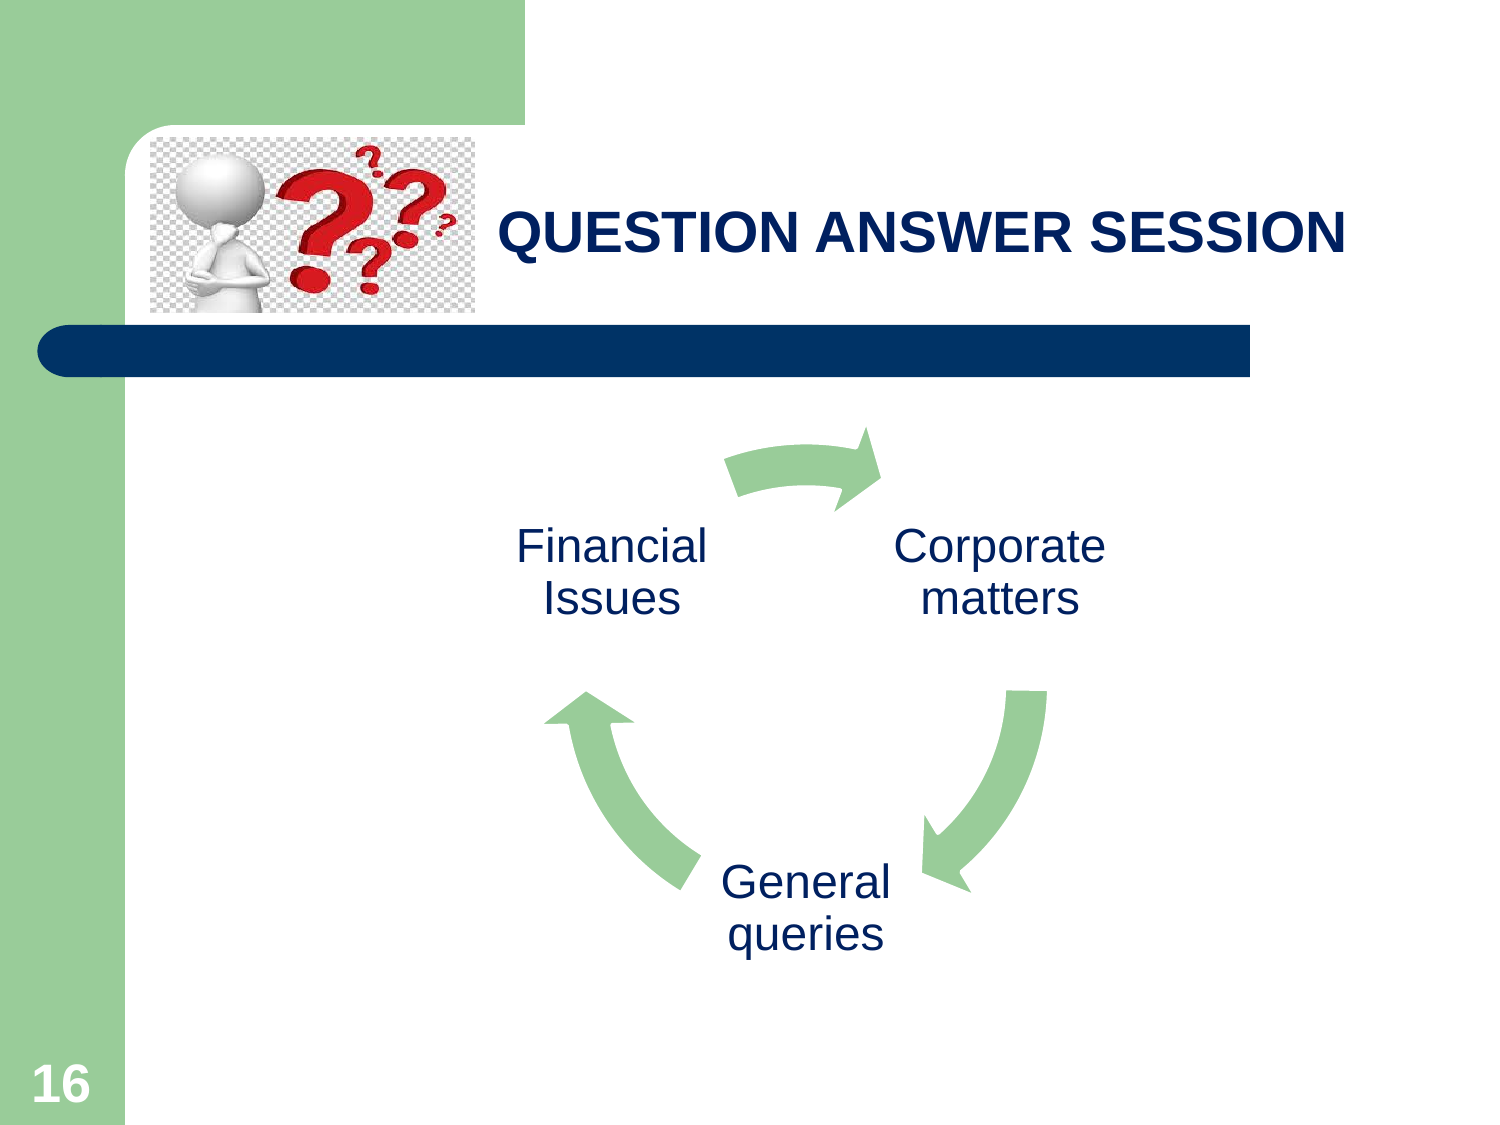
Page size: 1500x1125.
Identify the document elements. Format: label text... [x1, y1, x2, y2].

title QUESTION ANSWER SESSION [149, 124, 1463, 313]
picture [149, 137, 476, 313]
slide_number 16 [13, 1040, 111, 1122]
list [149, 412, 1463, 1026]
